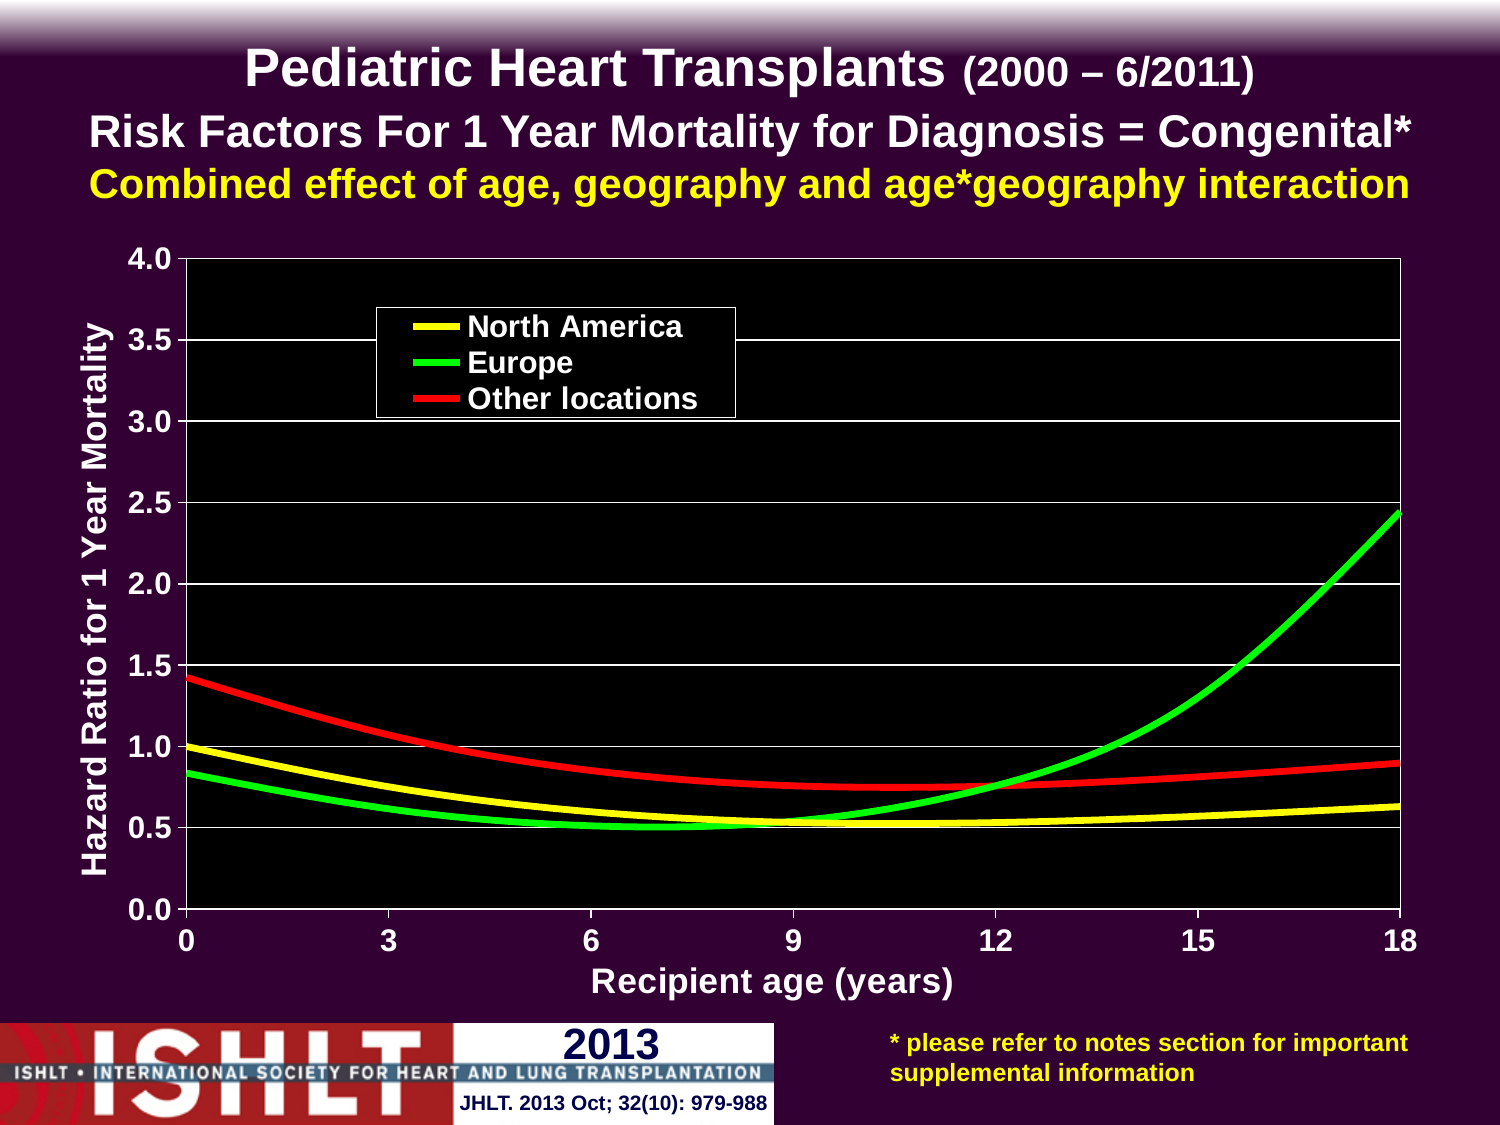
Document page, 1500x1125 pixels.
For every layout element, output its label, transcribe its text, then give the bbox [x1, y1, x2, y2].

chart [62, 237, 1451, 1013]
text_box Pediatric Heart Transplants (2000 – 6/2011) Risk Factors For 1 Year Mortality for Diagnosis = Congenital* Combined effect of age, geography and age*geography interaction [0, 24, 1500, 225]
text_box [0, 1007, 774, 1125]
text_box * please refer to notes section for important supplemental information [874, 1018, 1463, 1094]
